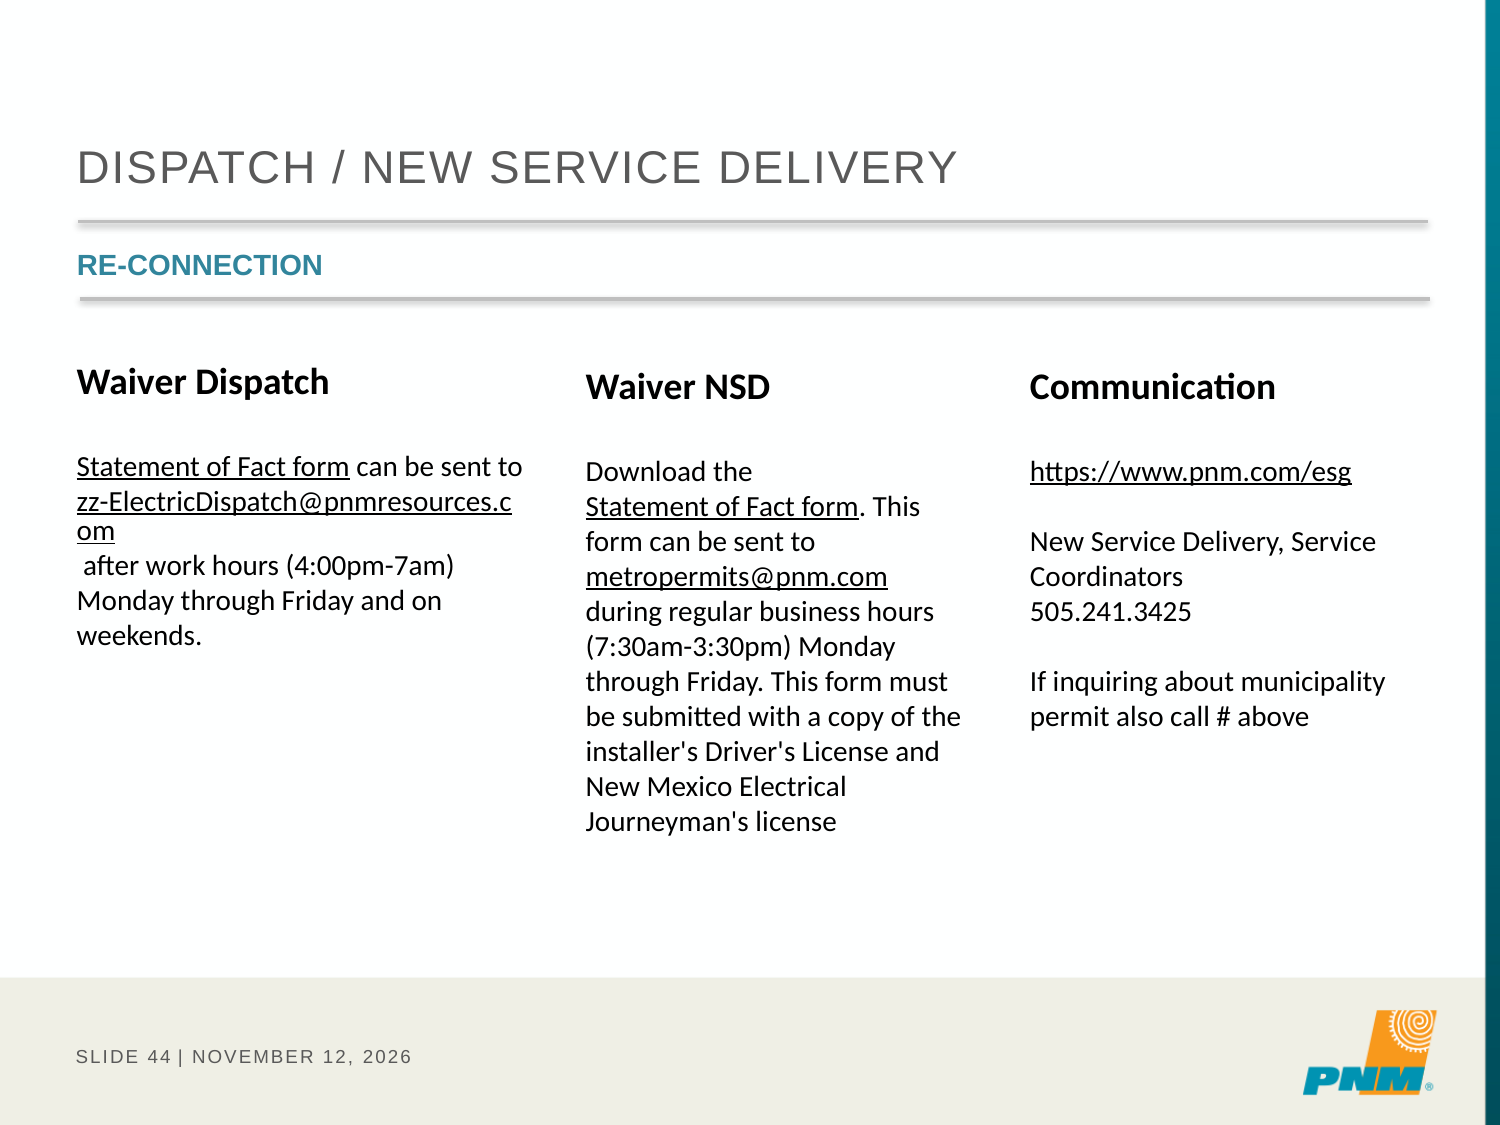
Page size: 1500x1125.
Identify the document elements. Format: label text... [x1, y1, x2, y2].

title Dispatch / New Service Delivery [61, 121, 1430, 210]
text_box Waiver NSD Download the Statement of Fact form. This form can be sent to metropermits@pnm.com during regular business hours (7:30am-3:30pm) Monday through Friday. This form must be submitted with a copy of the installer's Driver's License and New Mexico Electrical Journeyman's license [570, 354, 984, 980]
picture [0, 0, 1500, 1125]
text_box Communication https://www.pnm.com/esg New Service Delivery, Service Coordinators 505.241.3425 If inquiring about municipality permit also call # above [1015, 354, 1428, 785]
text_box Waiver Dispatch Statement of Fact form can be sent to zz-ElectricDispatch@pnmresources.com after work hours (4:00pm-7am) Monday through Friday and on weekends. [61, 349, 539, 720]
list Re-connection [62, 225, 1428, 296]
